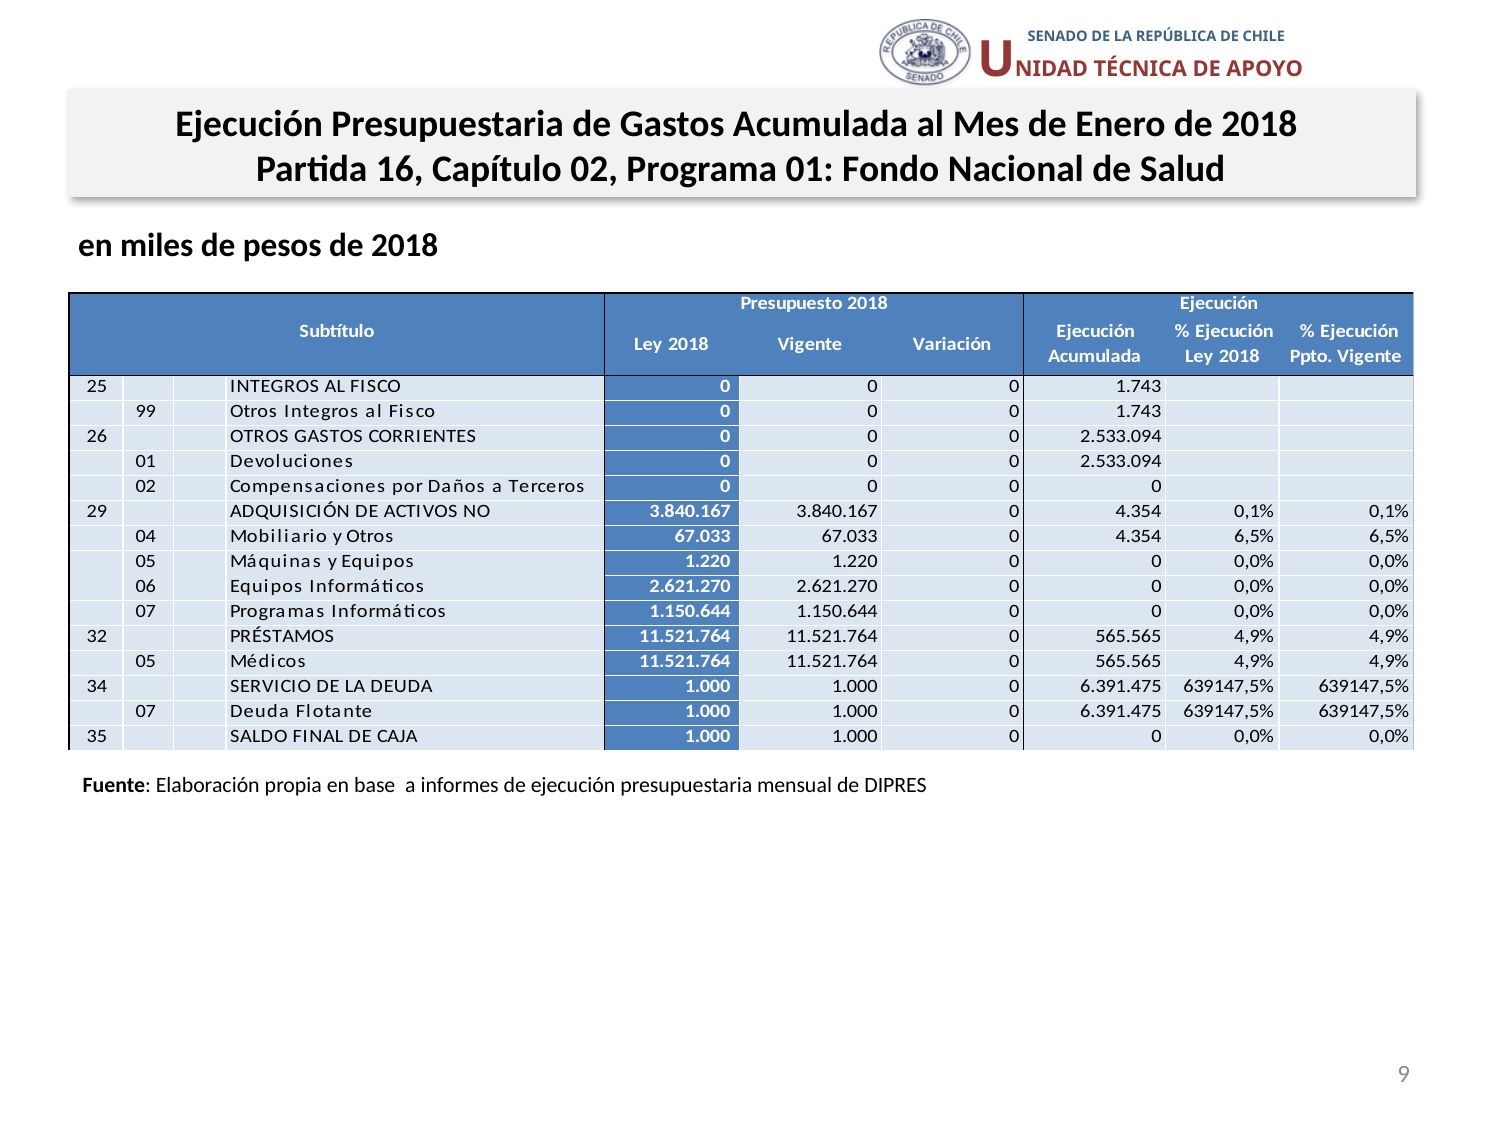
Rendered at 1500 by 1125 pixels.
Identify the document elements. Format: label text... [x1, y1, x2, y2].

slide_number 9 [1074, 1042, 1425, 1103]
text_box Ejecución Presupuestaria de Gastos Acumulada al Mes de Enero de 2018 Partida 16, Capítulo 02, Programa 01: Fondo Nacional de Salud [67, 90, 1415, 197]
text_box en miles de pesos de 2018 [63, 216, 1414, 291]
picture [879, 19, 973, 88]
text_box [67, 291, 1416, 752]
text_box Fuente: Elaboración propia en base a informes de ejecución presupuestaria mensual de DIPRES [67, 763, 1447, 824]
